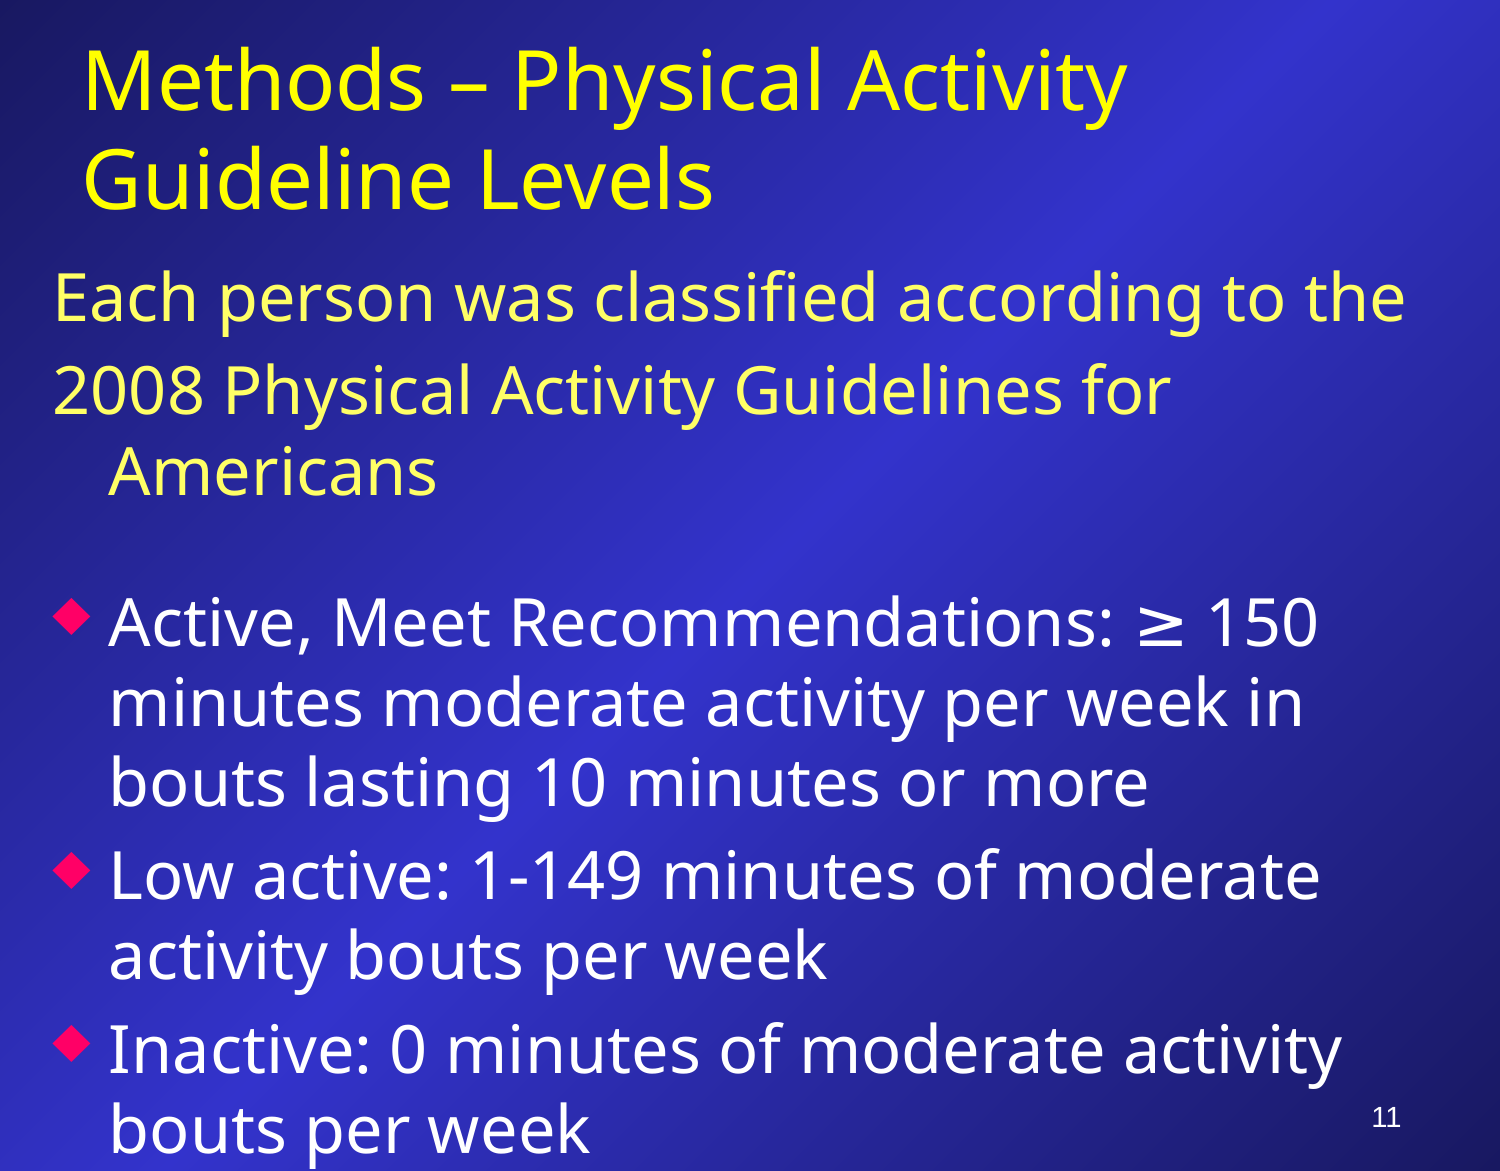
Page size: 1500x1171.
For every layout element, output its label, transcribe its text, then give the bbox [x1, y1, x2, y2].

list Each person was classified according to the 2008 Physical Activity Guidelines for Americans Active, Meet Recommendations: ≥ 150 minutes moderate activity per week in bouts lasting 10 minutes or more Low active: 1-149 minutes of moderate activity bouts per week Inactive: 0 minutes of moderate activity bouts per week [37, 247, 1500, 973]
slide_number 11 [1103, 1062, 1417, 1142]
title Methods – Physical Activity Guideline Levels [66, 38, 1463, 235]
